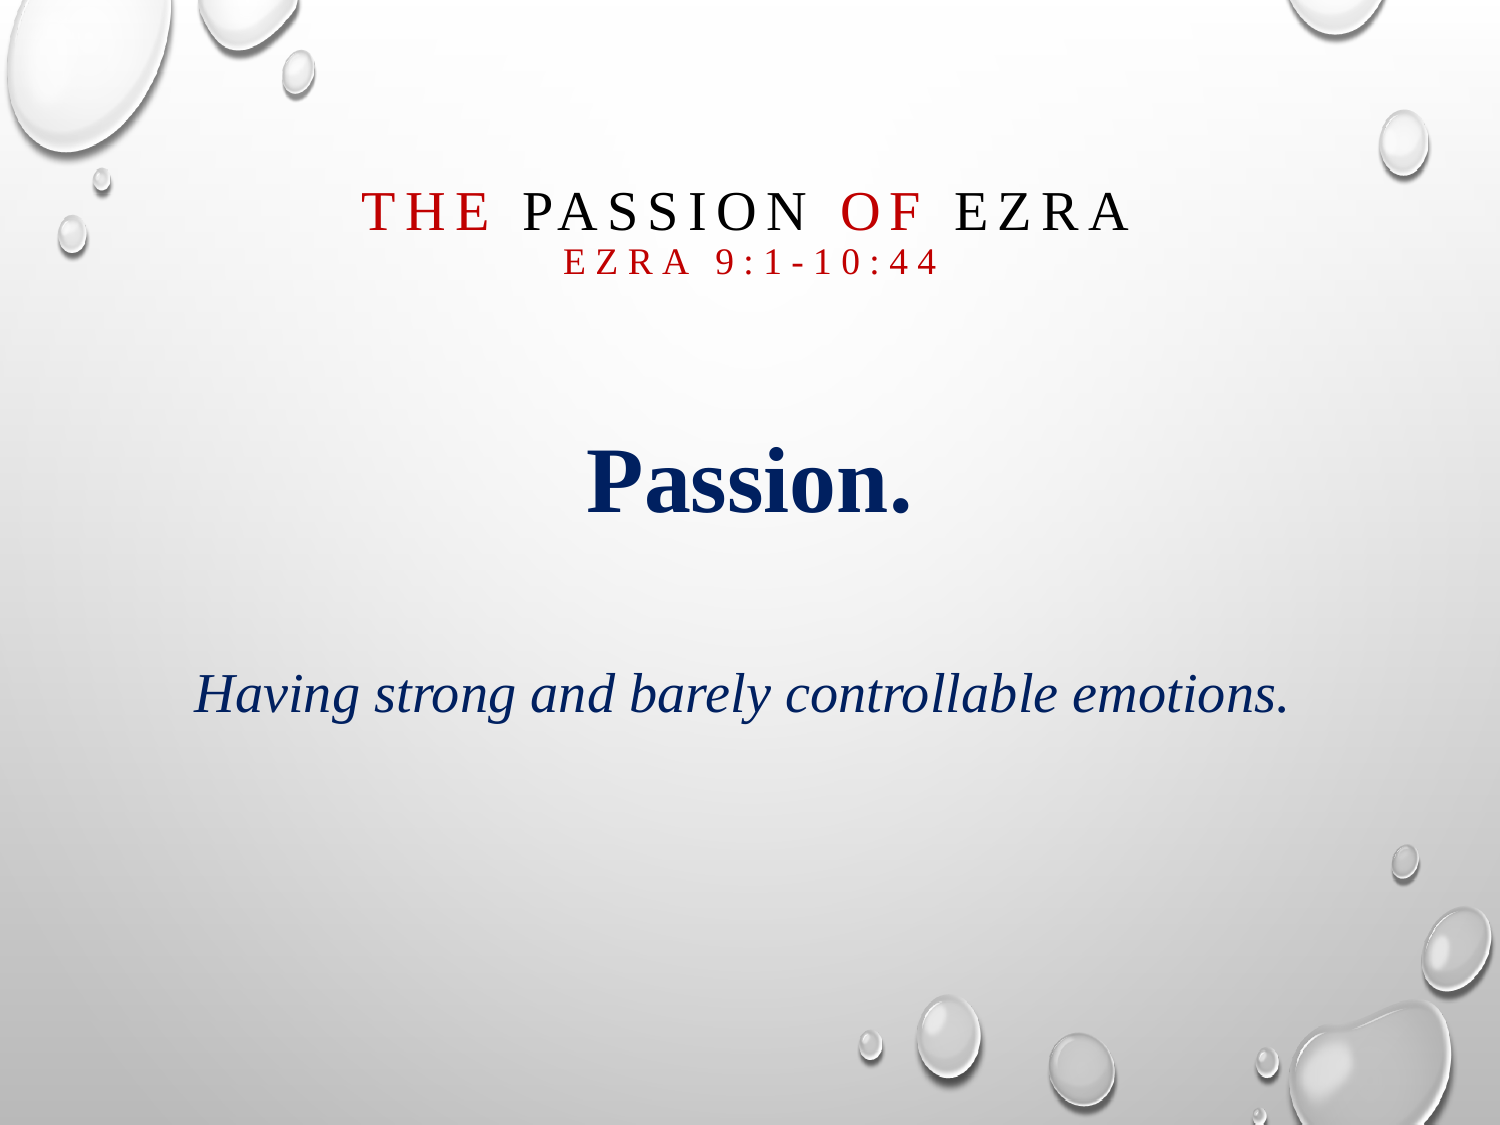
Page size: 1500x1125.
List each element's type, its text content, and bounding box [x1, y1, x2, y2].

picture [0, 0, 1500, 1125]
title The passion of Ezra Ezra 9:1-10:44 [112, 101, 1388, 364]
list Passion. Having strong and barely controllable emotions. [112, 388, 1388, 950]
